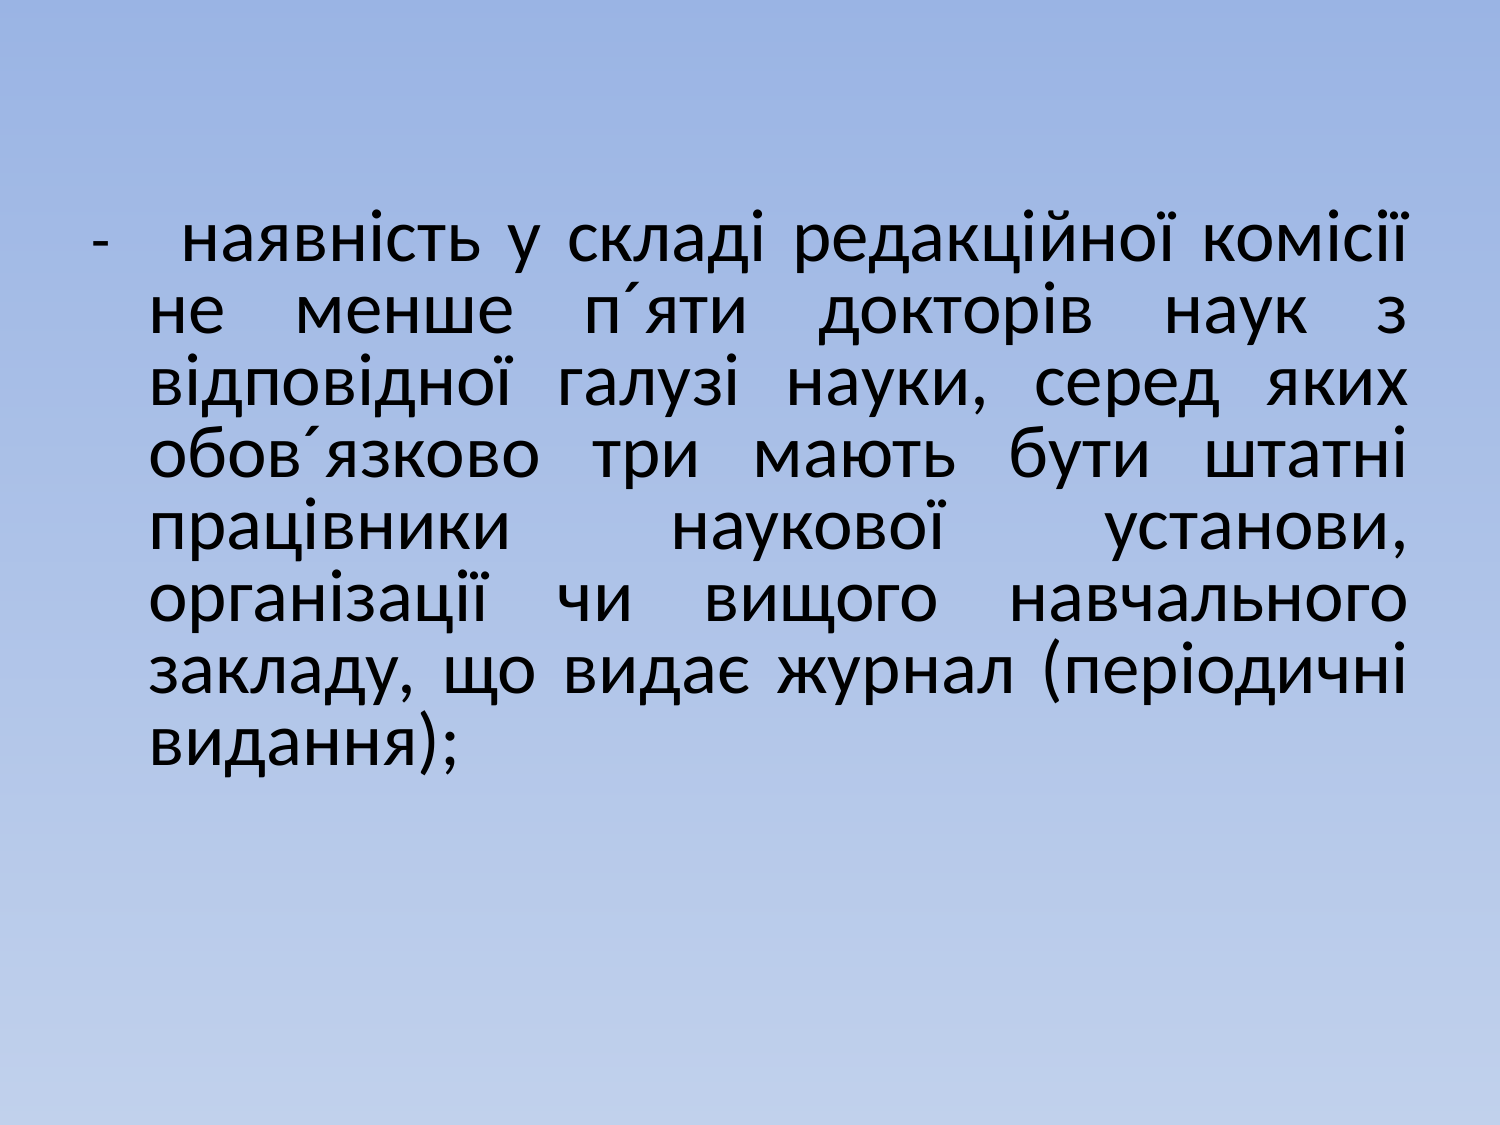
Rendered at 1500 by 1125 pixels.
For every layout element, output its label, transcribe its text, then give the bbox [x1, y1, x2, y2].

list - наявність у складі редакційної комісії не менше п´яти докторів наук з відповідної галузі науки, серед яких обов´язково три мають бути штатні працівники наукової установи, організації чи вищого навчального закладу, що видає журнал (періодичні видання); [76, 196, 1426, 1006]
